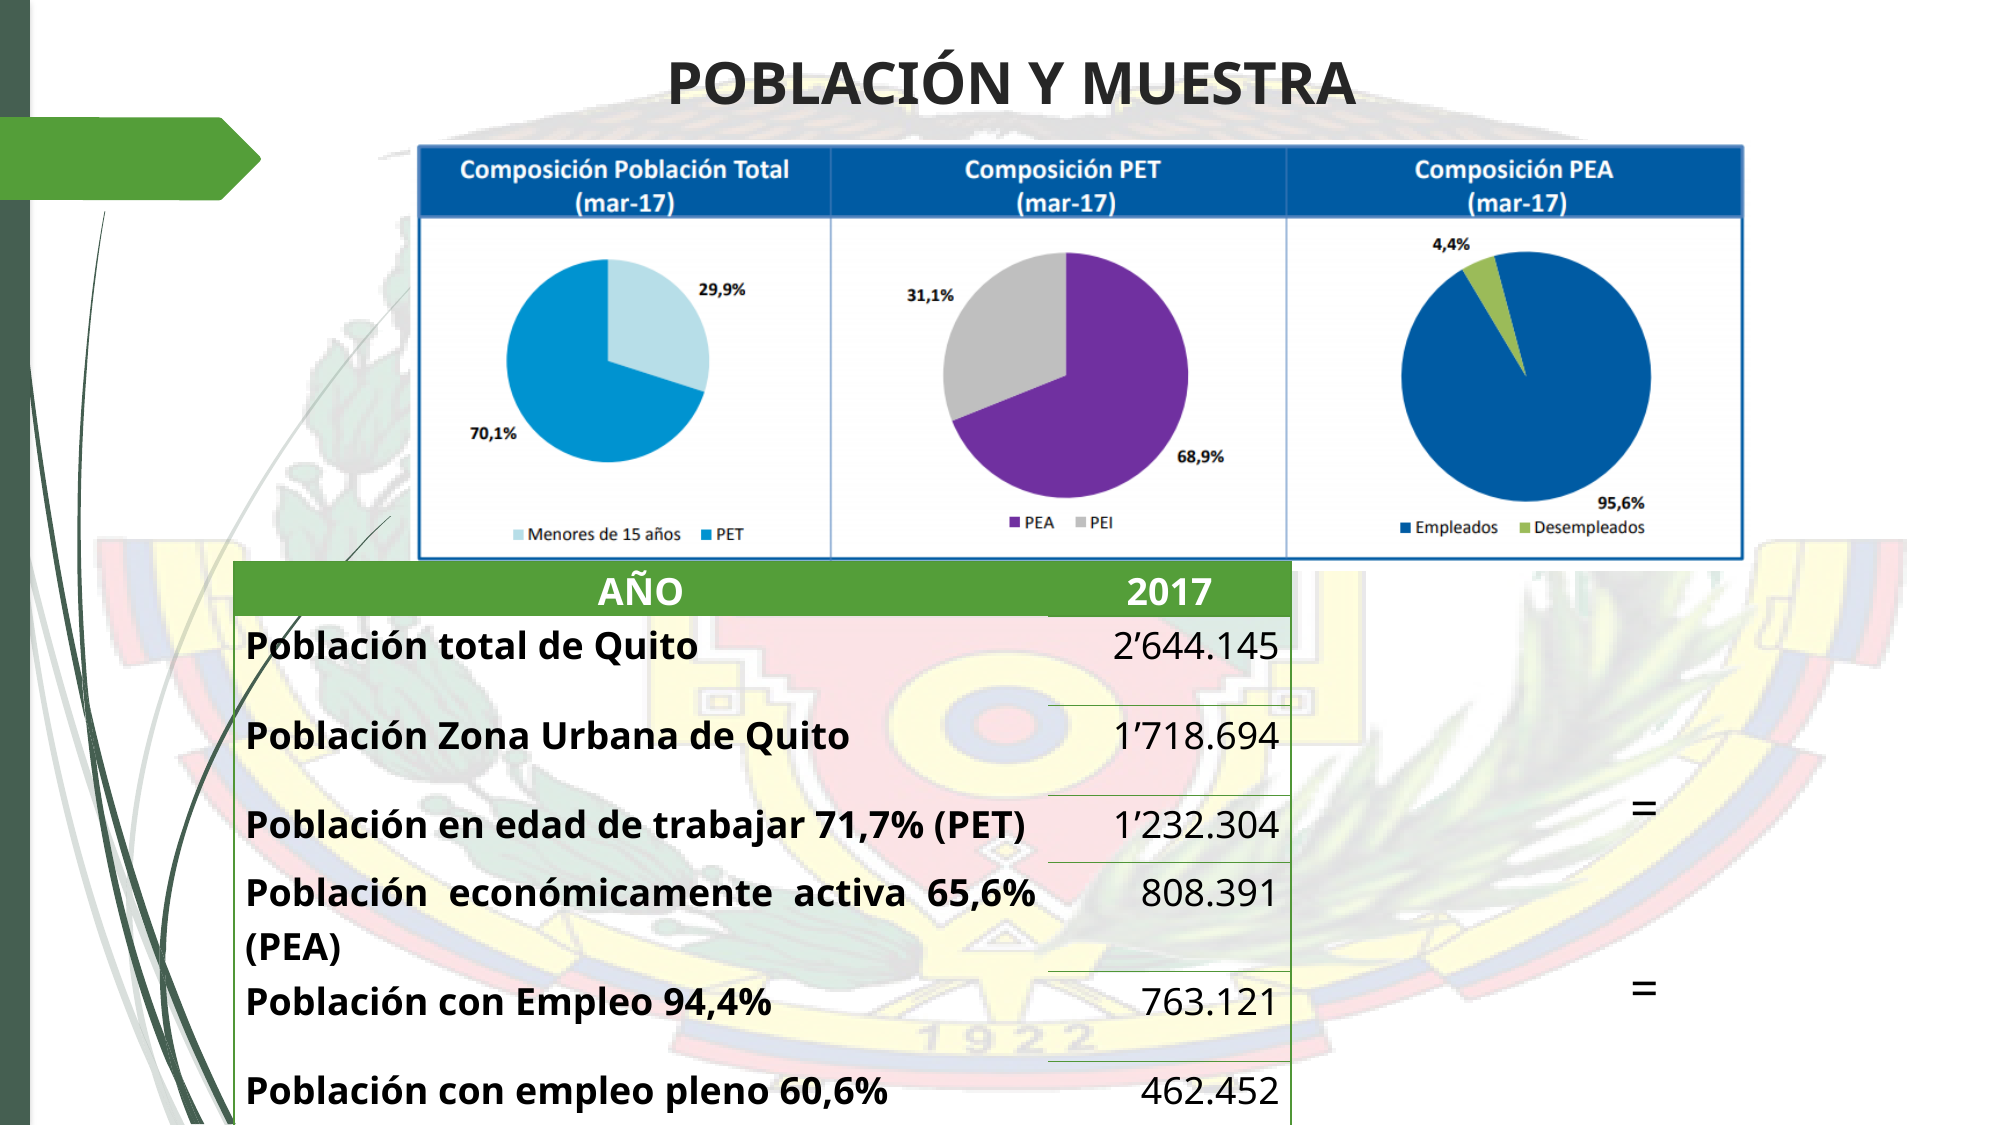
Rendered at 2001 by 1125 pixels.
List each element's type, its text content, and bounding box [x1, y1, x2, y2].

table_cell Población con empleo pleno 60,6% [235, 1061, 1048, 1125]
table_cell 2’644.145 [1048, 617, 1290, 705]
picture [410, 139, 1751, 571]
title POBLACIÓN Y MUESTRA [336, 39, 1687, 122]
table_cell 462.452 [1048, 1062, 1290, 1125]
table_header 2017 [1048, 579, 1290, 615]
table_cell Población total de Quito [235, 616, 1048, 706]
table_cell 763.121 [1048, 972, 1290, 1061]
table_cell Población Zona Urbana de Quito [235, 706, 1048, 795]
table_cell Población en edad de trabajar 71,7% (PET) [235, 795, 1048, 863]
table_cell Población con Empleo 94,4% [235, 972, 1048, 1061]
table_cell Población económicamente activa 65,6% (PEA) [235, 863, 1048, 972]
table_header AÑO [235, 562, 1048, 616]
table_cell 1’718.694 [1048, 706, 1290, 795]
table_cell 808.391 [1048, 863, 1290, 971]
table_cell 1’232.304 [1048, 796, 1290, 862]
